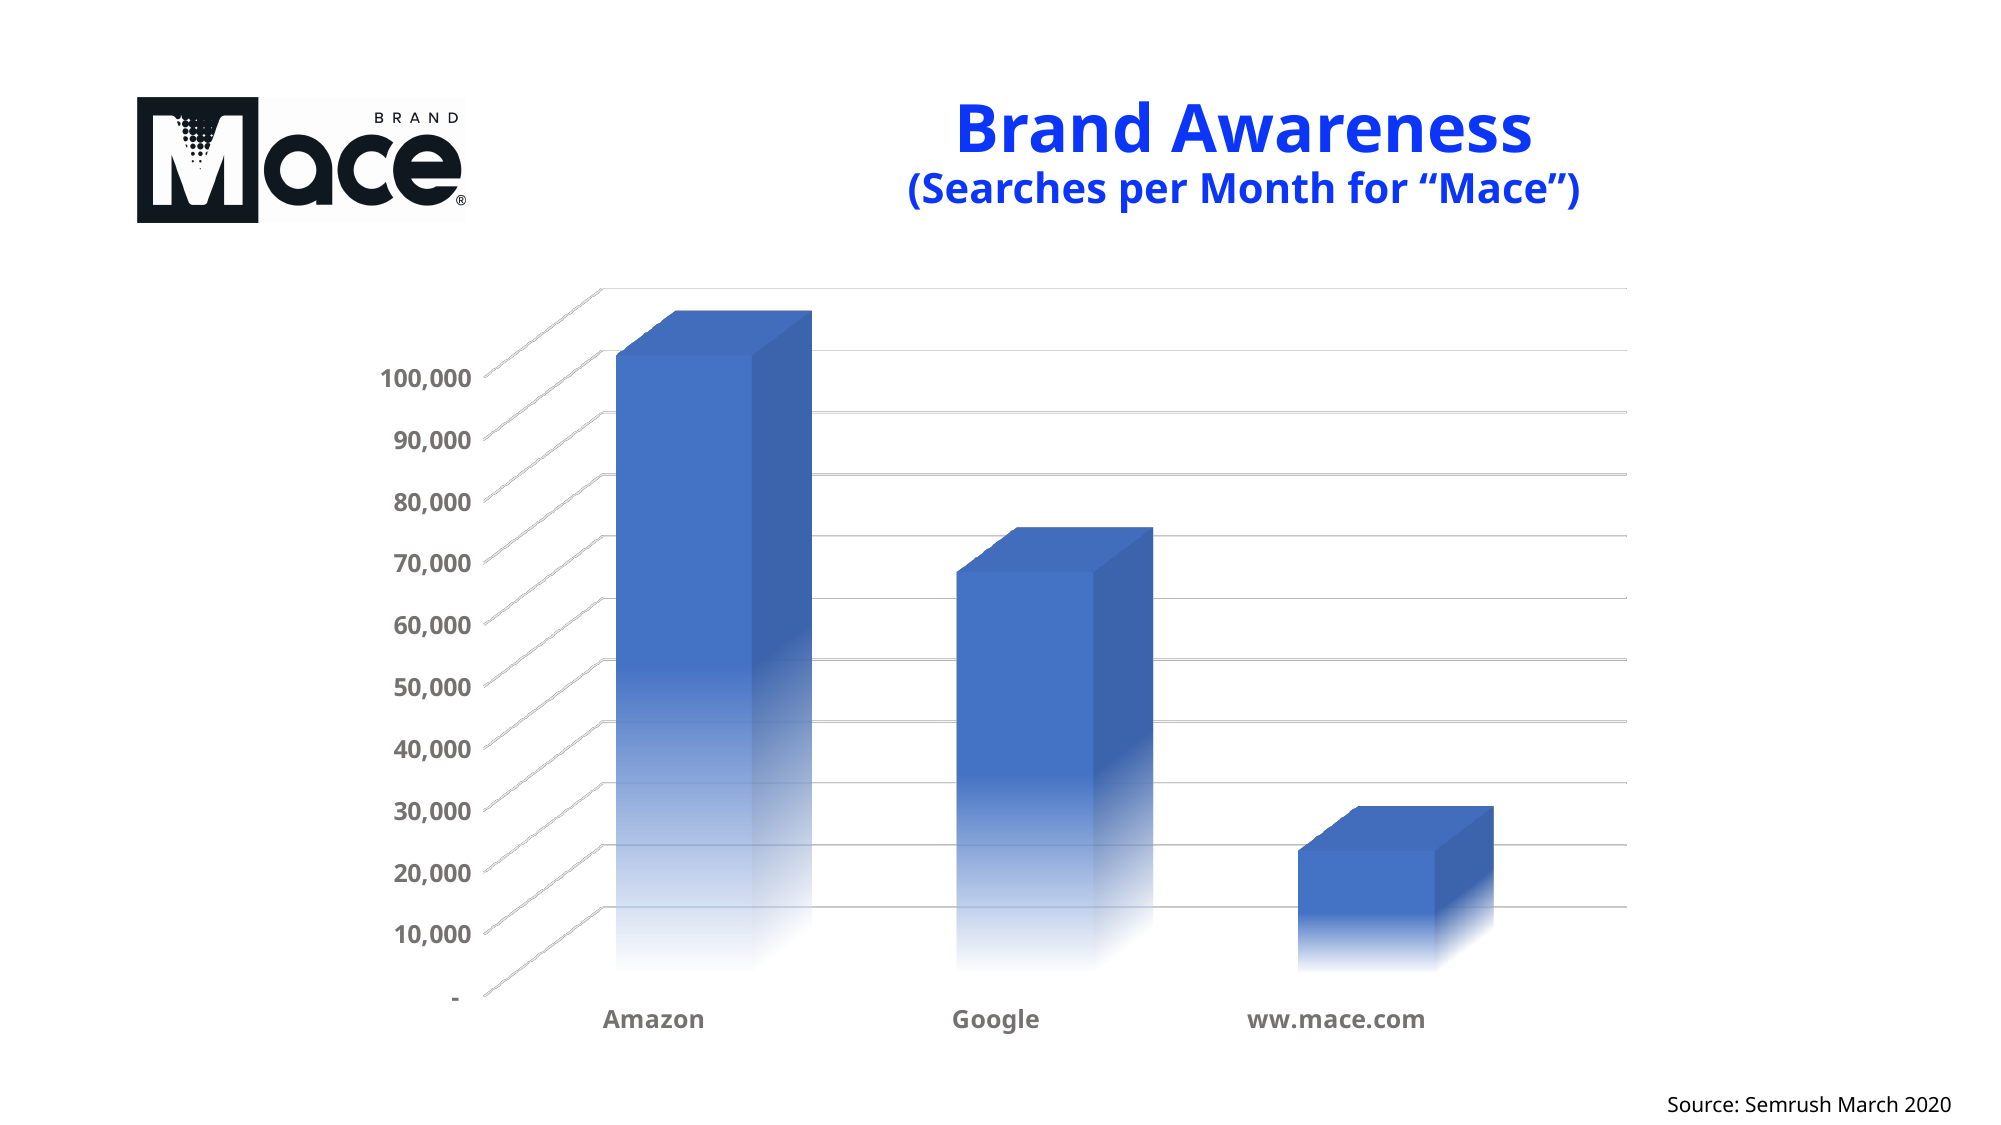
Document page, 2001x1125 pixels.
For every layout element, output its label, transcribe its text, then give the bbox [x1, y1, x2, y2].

text_box Source: Semrush March 2020 [1652, 1084, 2000, 1125]
chart [347, 272, 1653, 1054]
picture [137, 97, 466, 224]
title Brand Awareness (Searches per Month for “Mace”) [835, 84, 1653, 224]
